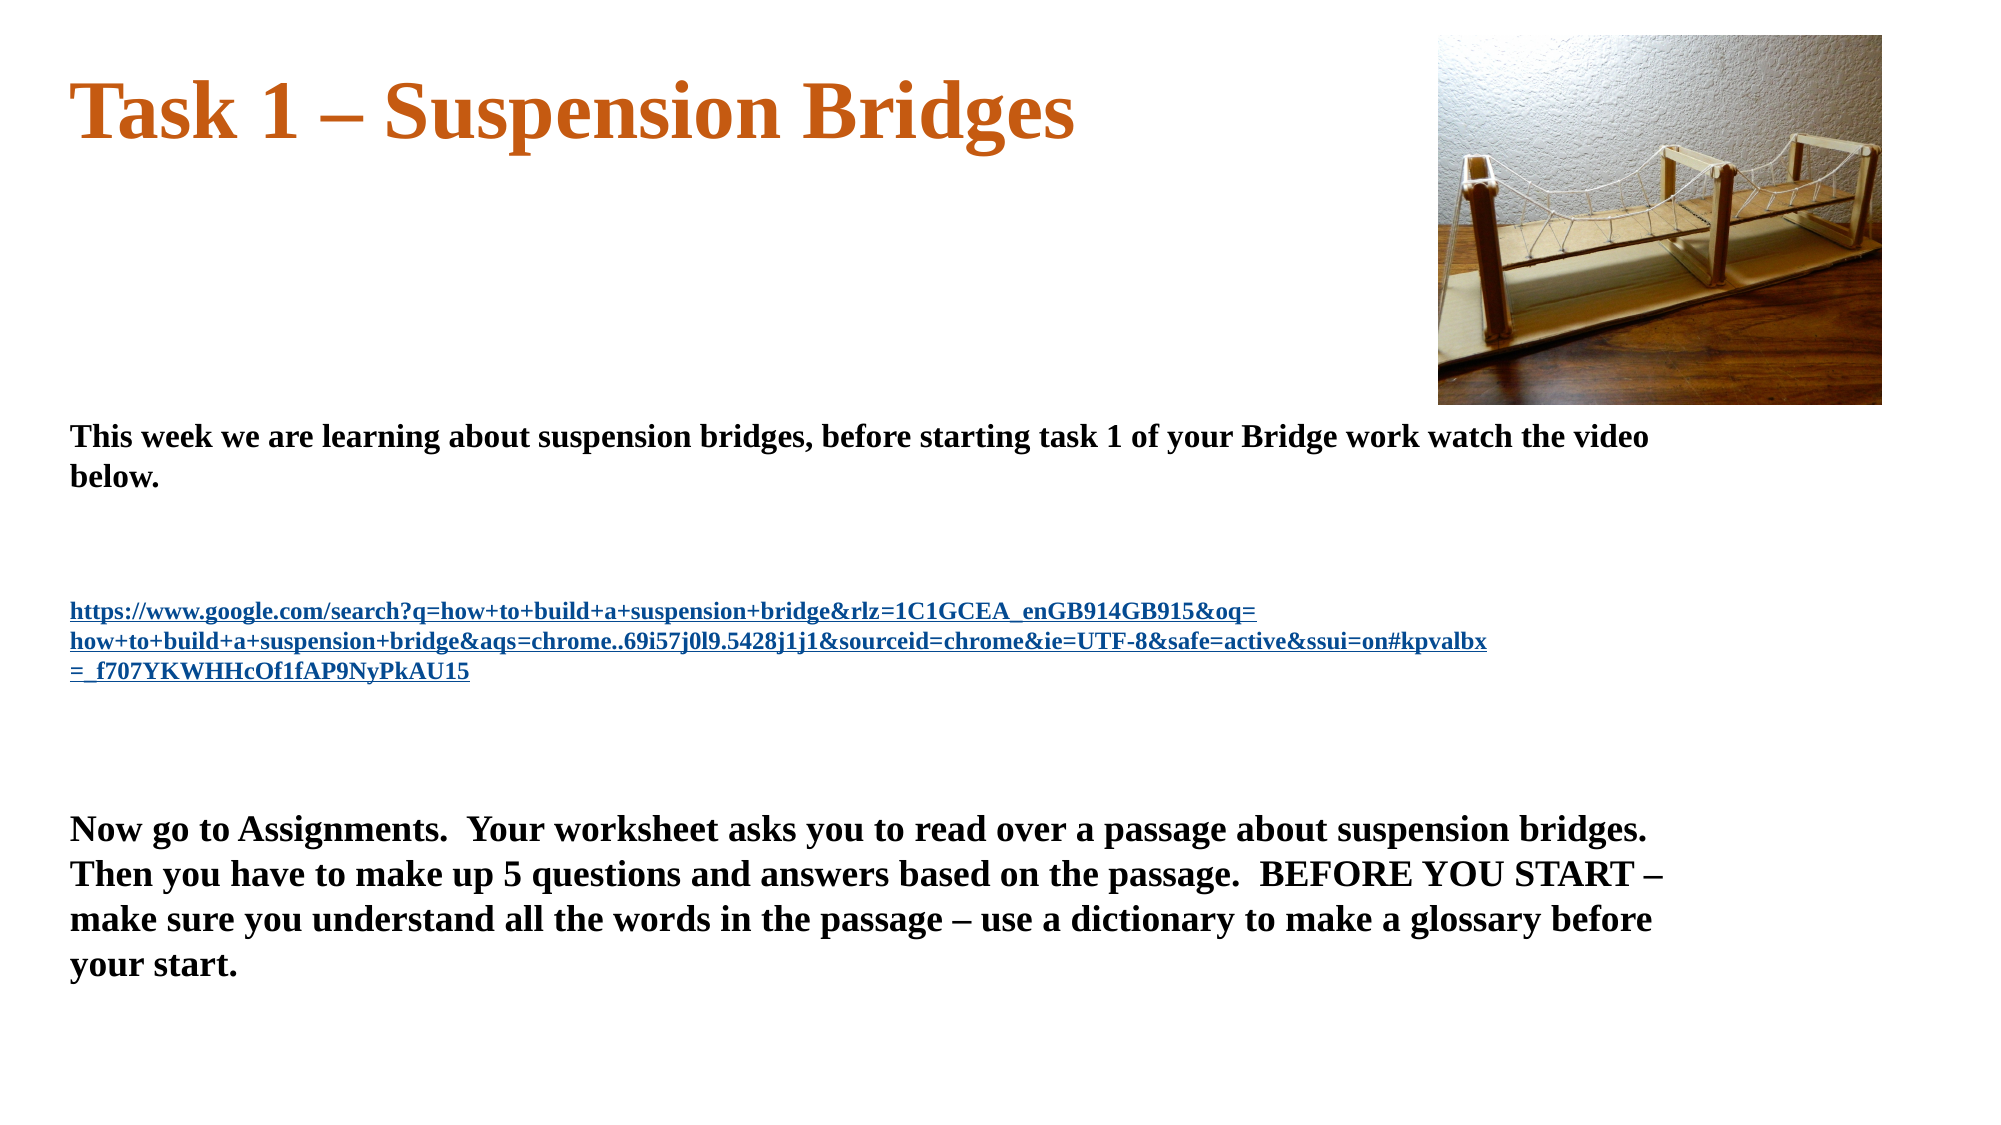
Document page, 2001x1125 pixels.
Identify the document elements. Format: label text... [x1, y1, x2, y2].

text_box Task 1 – Suspension Bridges This week we are learning about suspension bridges, before starting task 1 of your Bridge work watch the video below. https://www.google.com/search?q=how+to+build+a+suspension+bridge&rlz=1C1GCEA_enGB914GB915&oq=how+to+build+a+suspension+bridge&aqs=chrome..69i57j0l9.5428j1j1&sourceid=chrome&ie=UTF-8&safe=active&ssui=on#kpvalbx=_f707YKWHHcOf1fAP9NyPkAU15 Now go to Assignments. Your worksheet asks you to read over a passage about suspension bridges. Then you have to make up 5 questions and answers based on the passage. BEFORE YOU START – make sure you understand all the words in the passage – use a dictionary to make a glossary before your start. [55, 47, 1701, 1092]
picture [1438, 35, 1882, 405]
